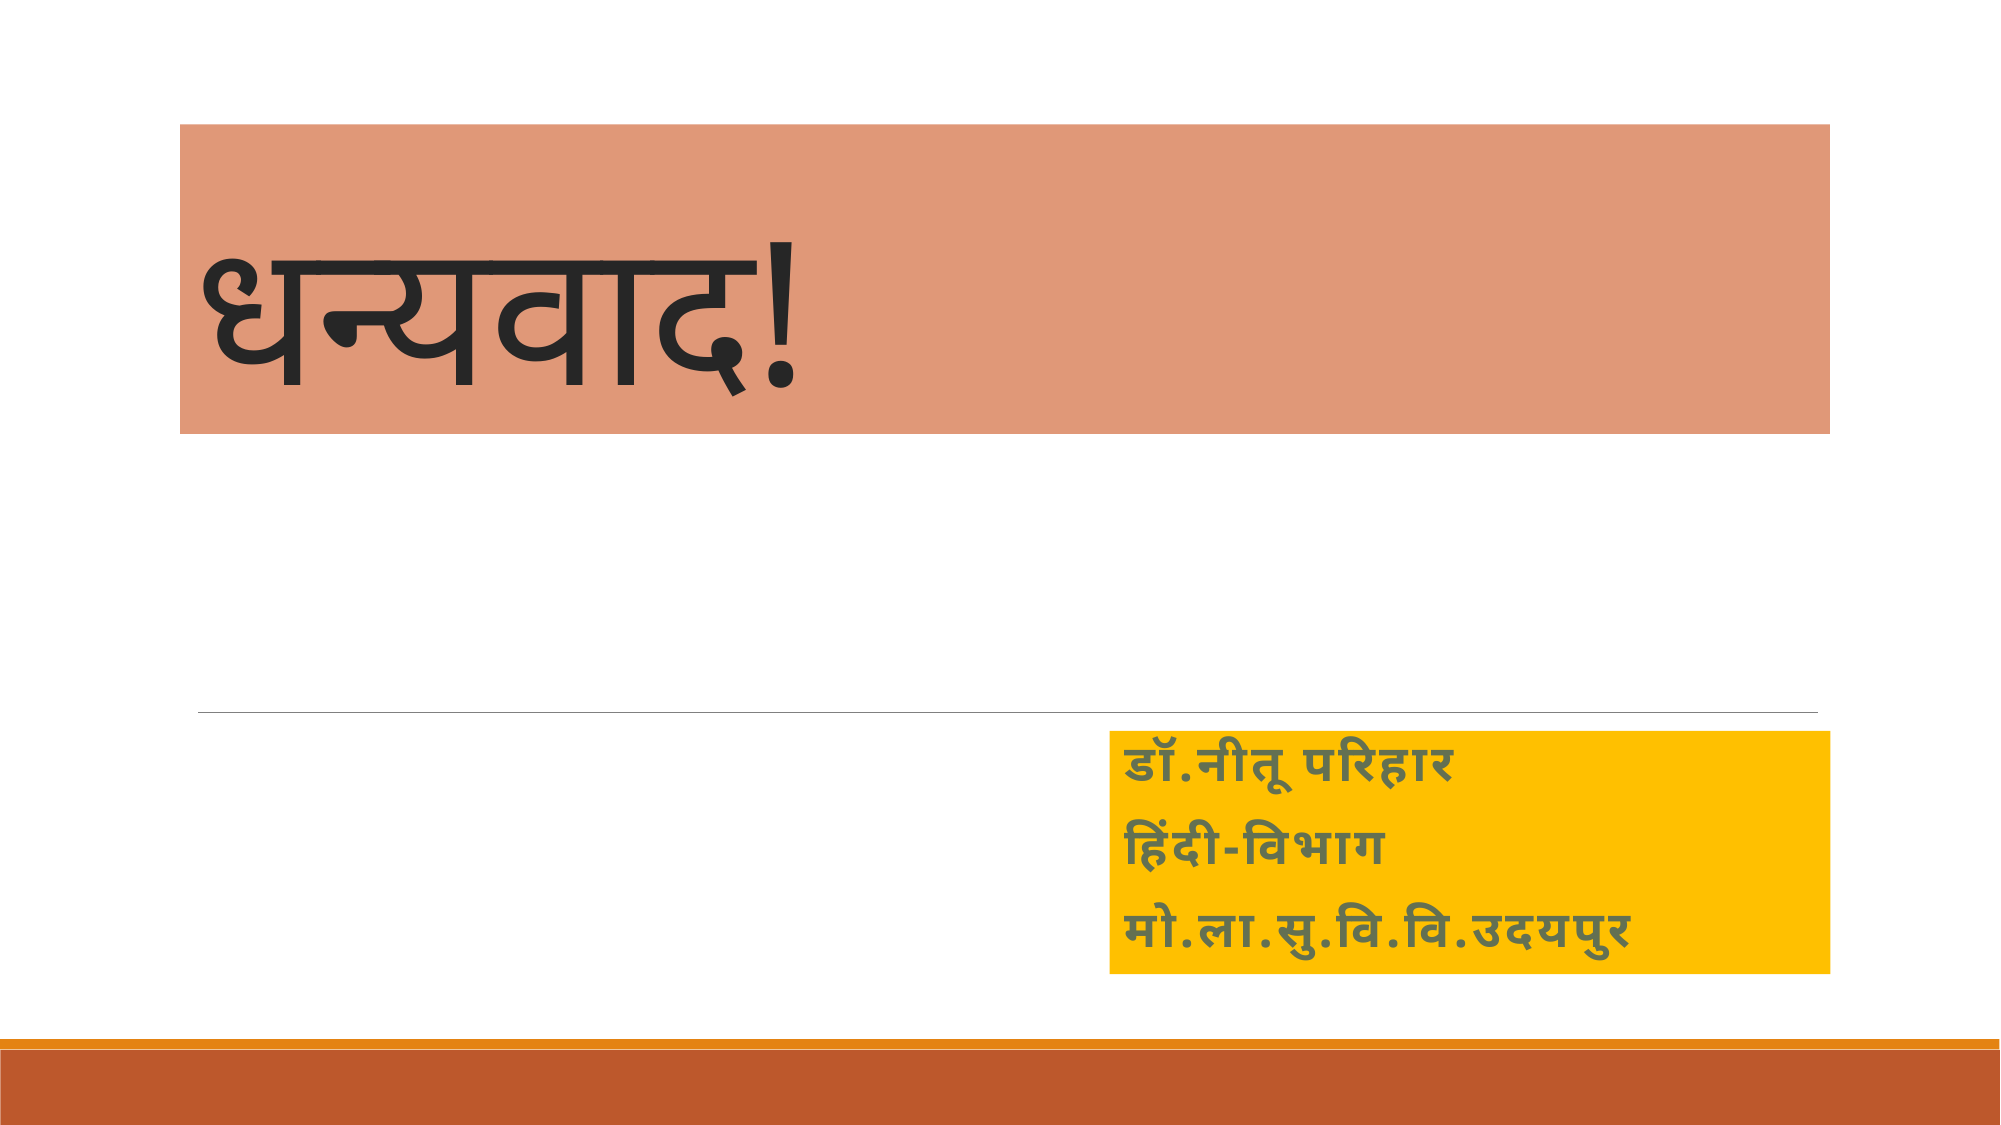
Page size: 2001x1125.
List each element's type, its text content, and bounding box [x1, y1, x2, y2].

title धन्यवाद! [180, 124, 1830, 434]
subtitle डॉ.नीतू परिहार हिंदी-विभाग मो.ला.सु.वि.वि.उदयपुर [1109, 730, 1831, 975]
